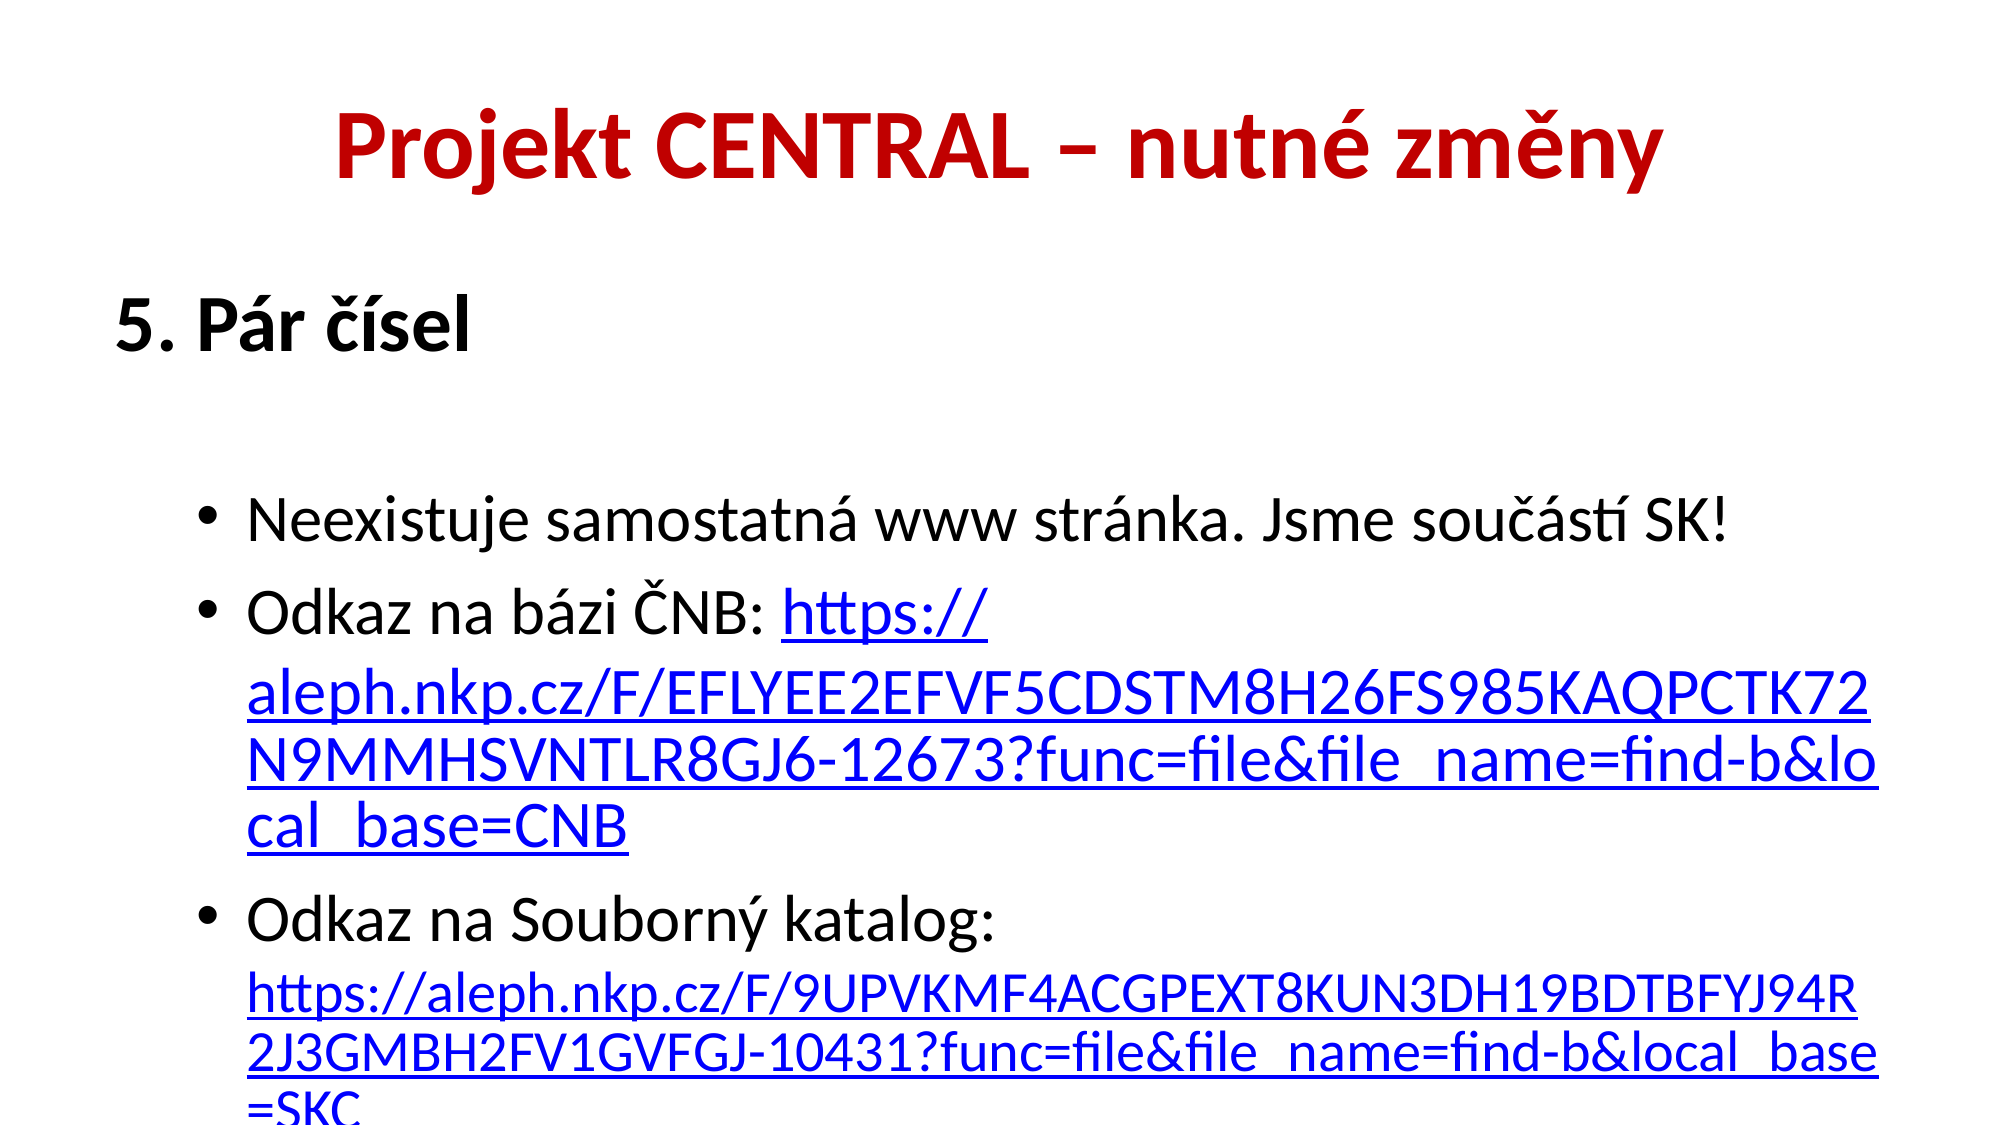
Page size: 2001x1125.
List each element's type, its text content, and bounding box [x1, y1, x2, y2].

title Projekt CENTRAL – nutné změny [99, 45, 1900, 233]
list 5. Pár čísel Neexistuje samostatná www stránka. Jsme součástí SK! Odkaz na bázi ČNB: https://aleph.nkp.cz/F/EFLYEE2EFVF5CDSTM8H26FS985KAQPCTK72N9MMHSVNTLR8GJ6-12673?func=file&file_name=find-b&local_base=CNB Odkaz na Souborný katalog: https://aleph.nkp.cz/F/9UPVKMF4ACGPEXT8KUN3DH19BDTBFYJ94R2J3GMBH2FV1GVFGJ-10431?func=file&file_name=find-b&local_base=SKC [99, 262, 1900, 1005]
